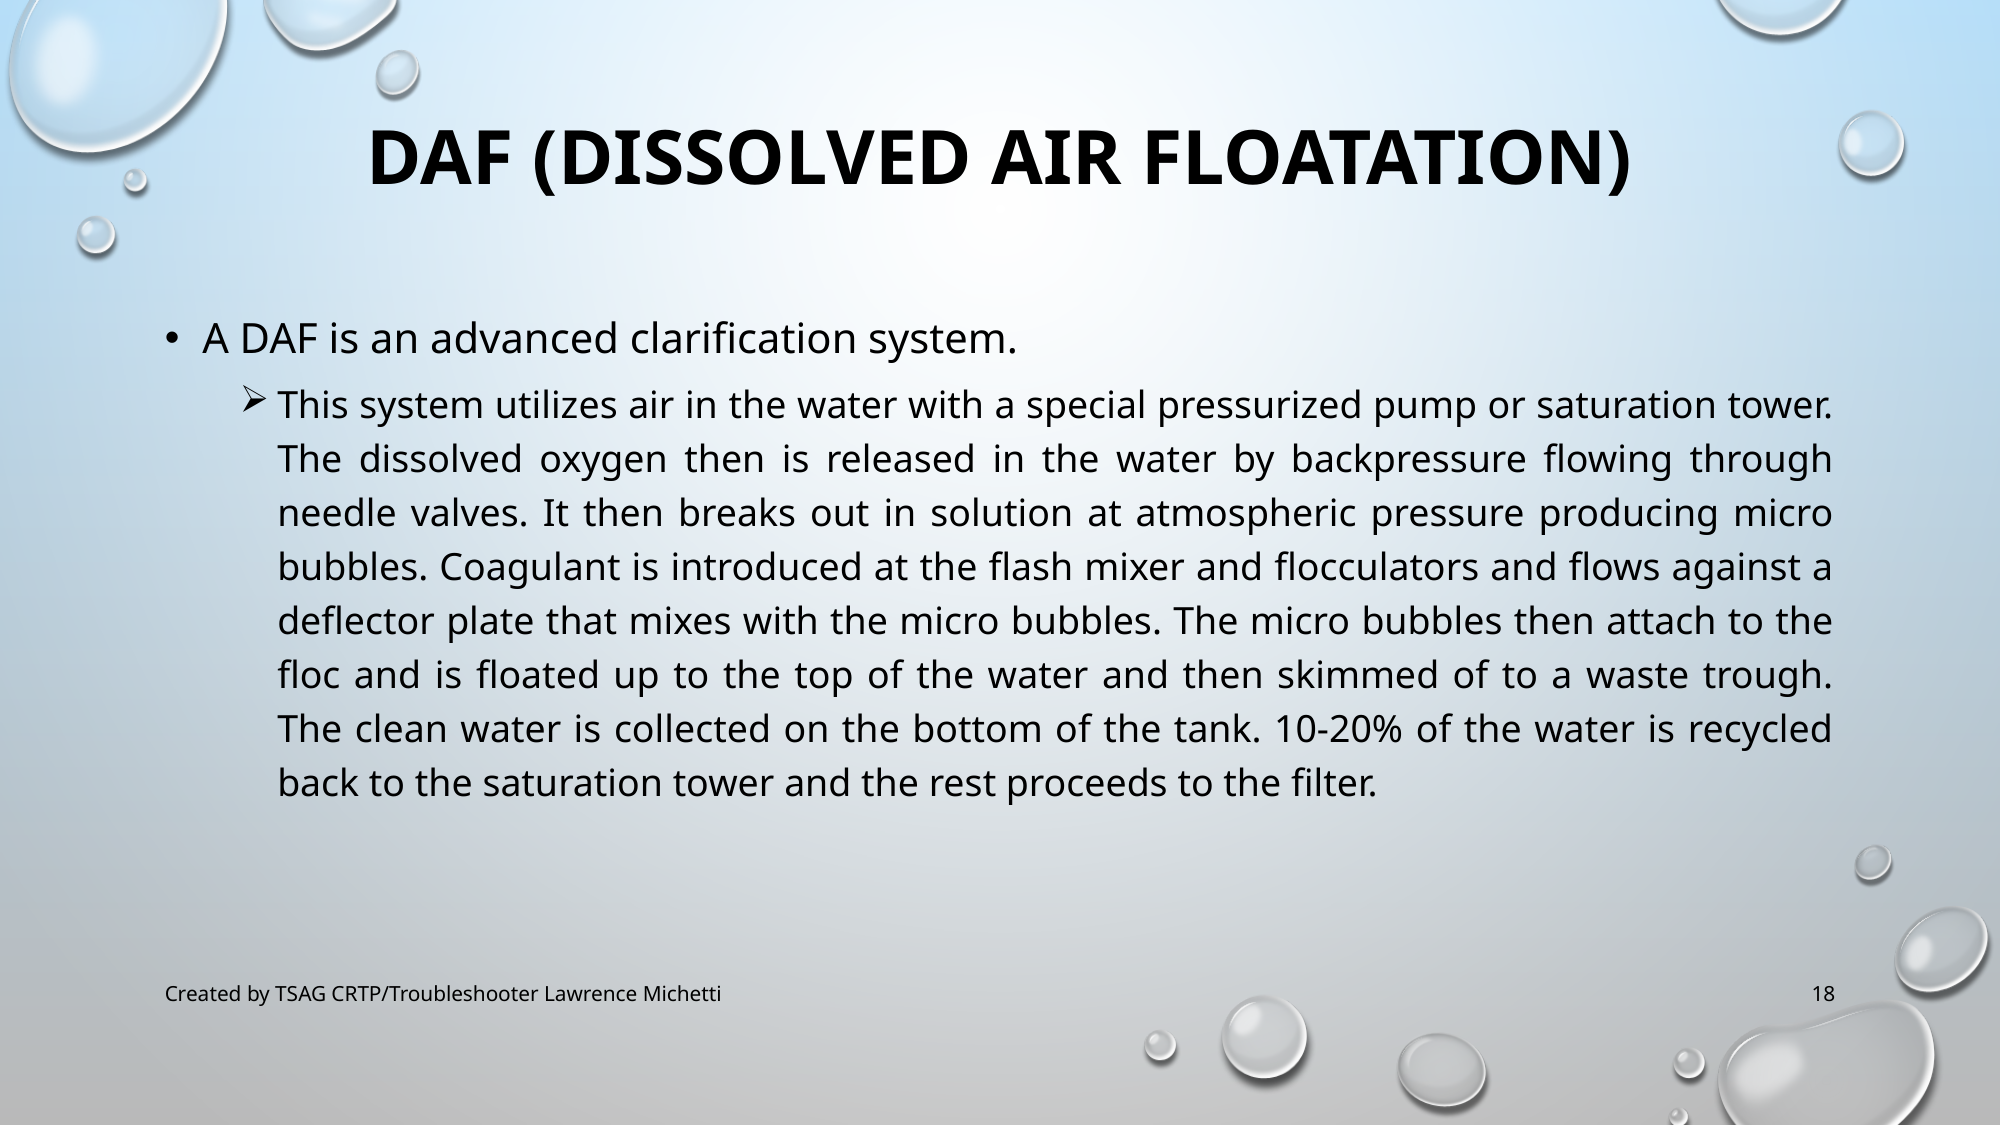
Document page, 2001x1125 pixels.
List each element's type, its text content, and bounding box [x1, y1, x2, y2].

list A DAF is an advanced clarification system. This system utilizes air in the water with a special pressurized pump or saturation tower. The dissolved oxygen then is released in the water by backpressure flowing through needle valves. It then breaks out in solution at atmospheric pressure producing micro bubbles. Coagulant is introduced at the flash mixer and flocculators and flows against a deflector plate that mixes with the micro bubbles. The micro bubbles then attach to the floc and is floated up to the top of the water and then skimmed of to a waste trough. The clean water is collected on the bottom of the tank. 10-20% of the water is recycled back to the saturation tower and the rest proceeds to the filter. [149, 294, 1850, 955]
picture [0, 0, 2000, 1125]
slide_number 18 [1724, 965, 1851, 1025]
title DAF (dissolved air floatation) [149, 101, 1851, 219]
footer Created by TSAG CRTP/Troubleshooter Lawrence Michetti [149, 965, 1245, 1025]
